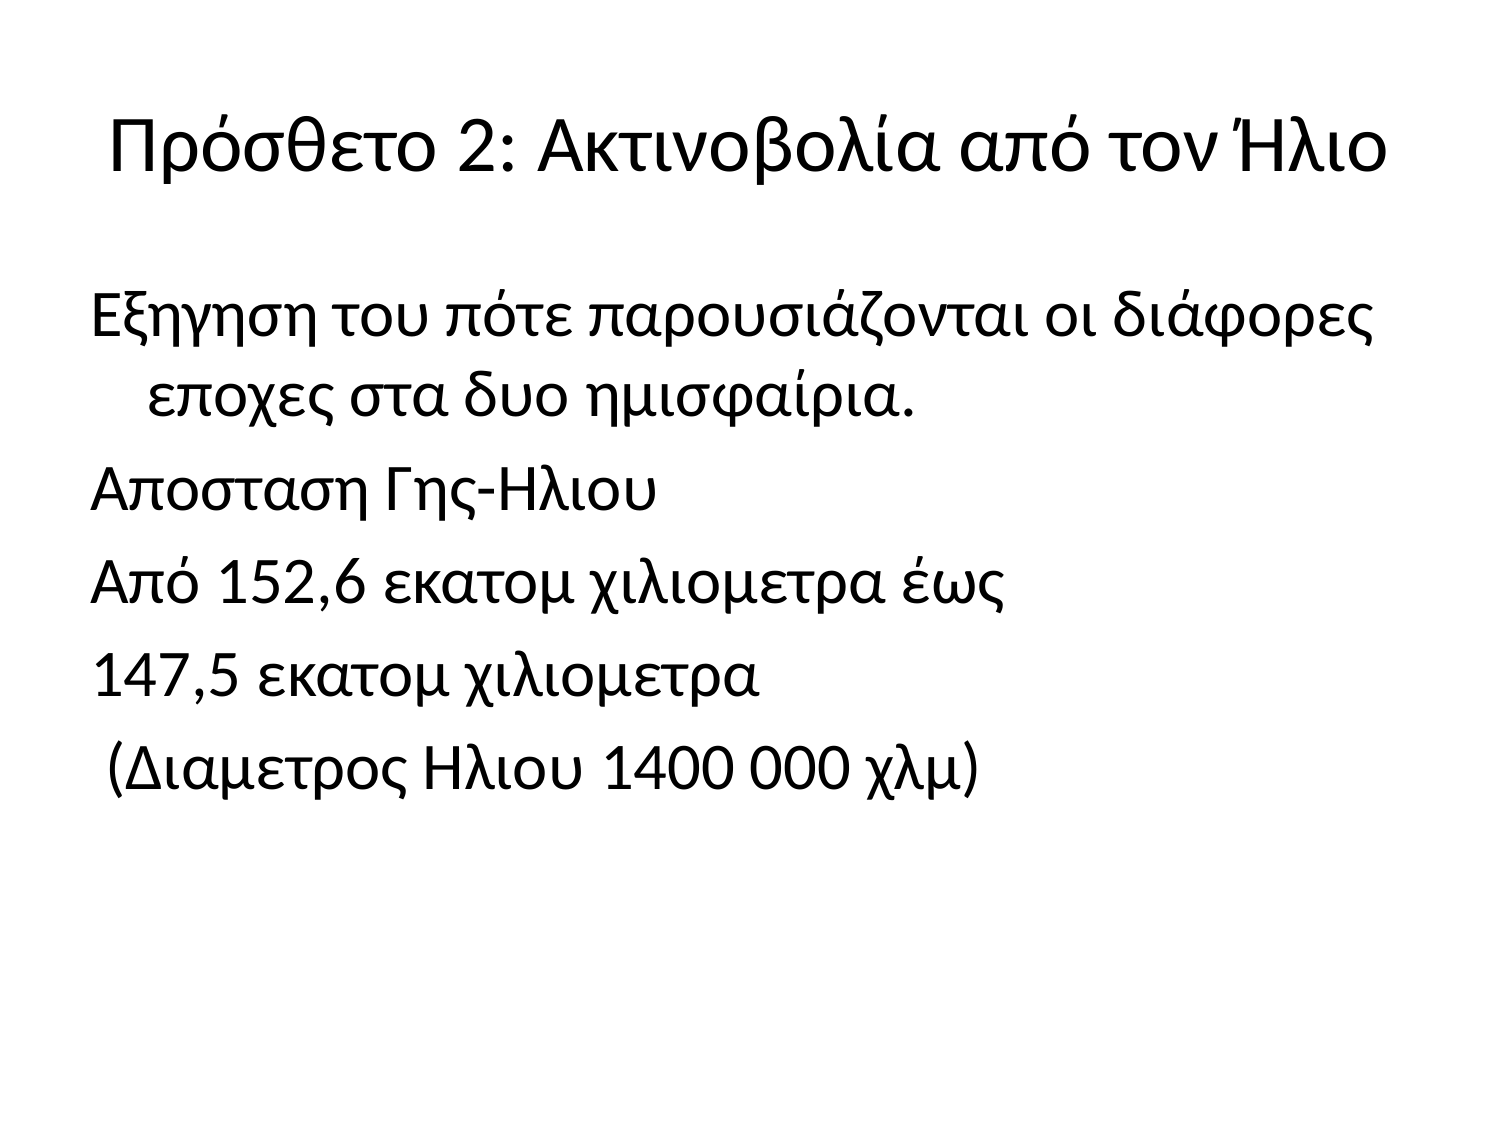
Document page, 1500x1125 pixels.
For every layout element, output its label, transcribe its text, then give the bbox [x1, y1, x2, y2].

title Πρόσθετο 2: Ακτινοβολία από τον Ήλιο [75, 45, 1425, 233]
list Εξηγηση του πότε παρουσιάζονται οι διάφορες εποχες στα δυο ημισφαίρια. Αποσταση Γης-Ηλιου Από 152,6 εκατομ χιλιομετρα έως 147,5 εκατομ χιλιομετρα (Διαμετρος Ηλιου 1400 000 χλμ) [75, 262, 1425, 1005]
